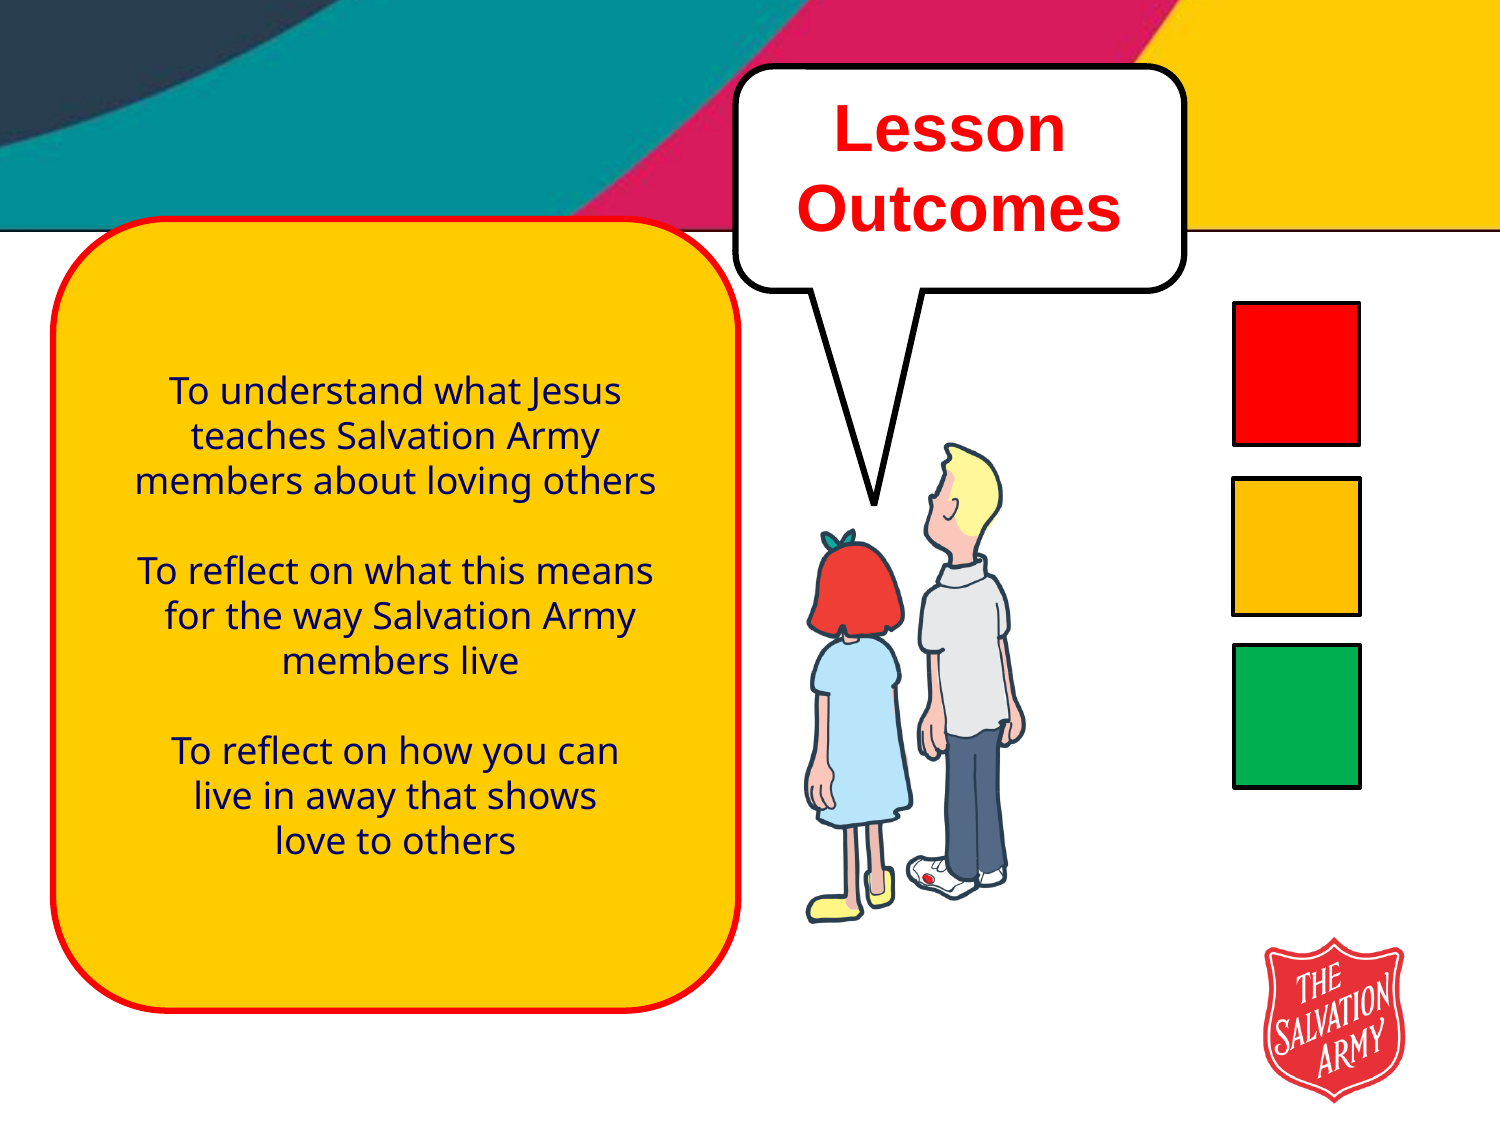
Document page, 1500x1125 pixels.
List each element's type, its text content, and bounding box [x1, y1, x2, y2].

text_box [1232, 643, 1362, 790]
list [735, 412, 1039, 961]
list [1257, 933, 1411, 1106]
picture [0, 0, 1500, 232]
text_box [1231, 476, 1362, 617]
text_box [1232, 301, 1361, 447]
text_box Lesson Outcomes [735, 66, 1185, 411]
text_box To understand what Jesus teaches Salvation Army members about loving others To reflect on what this means for the way Salvation Army members live To reflect on how you can live in away that shows love to others [53, 218, 739, 1011]
